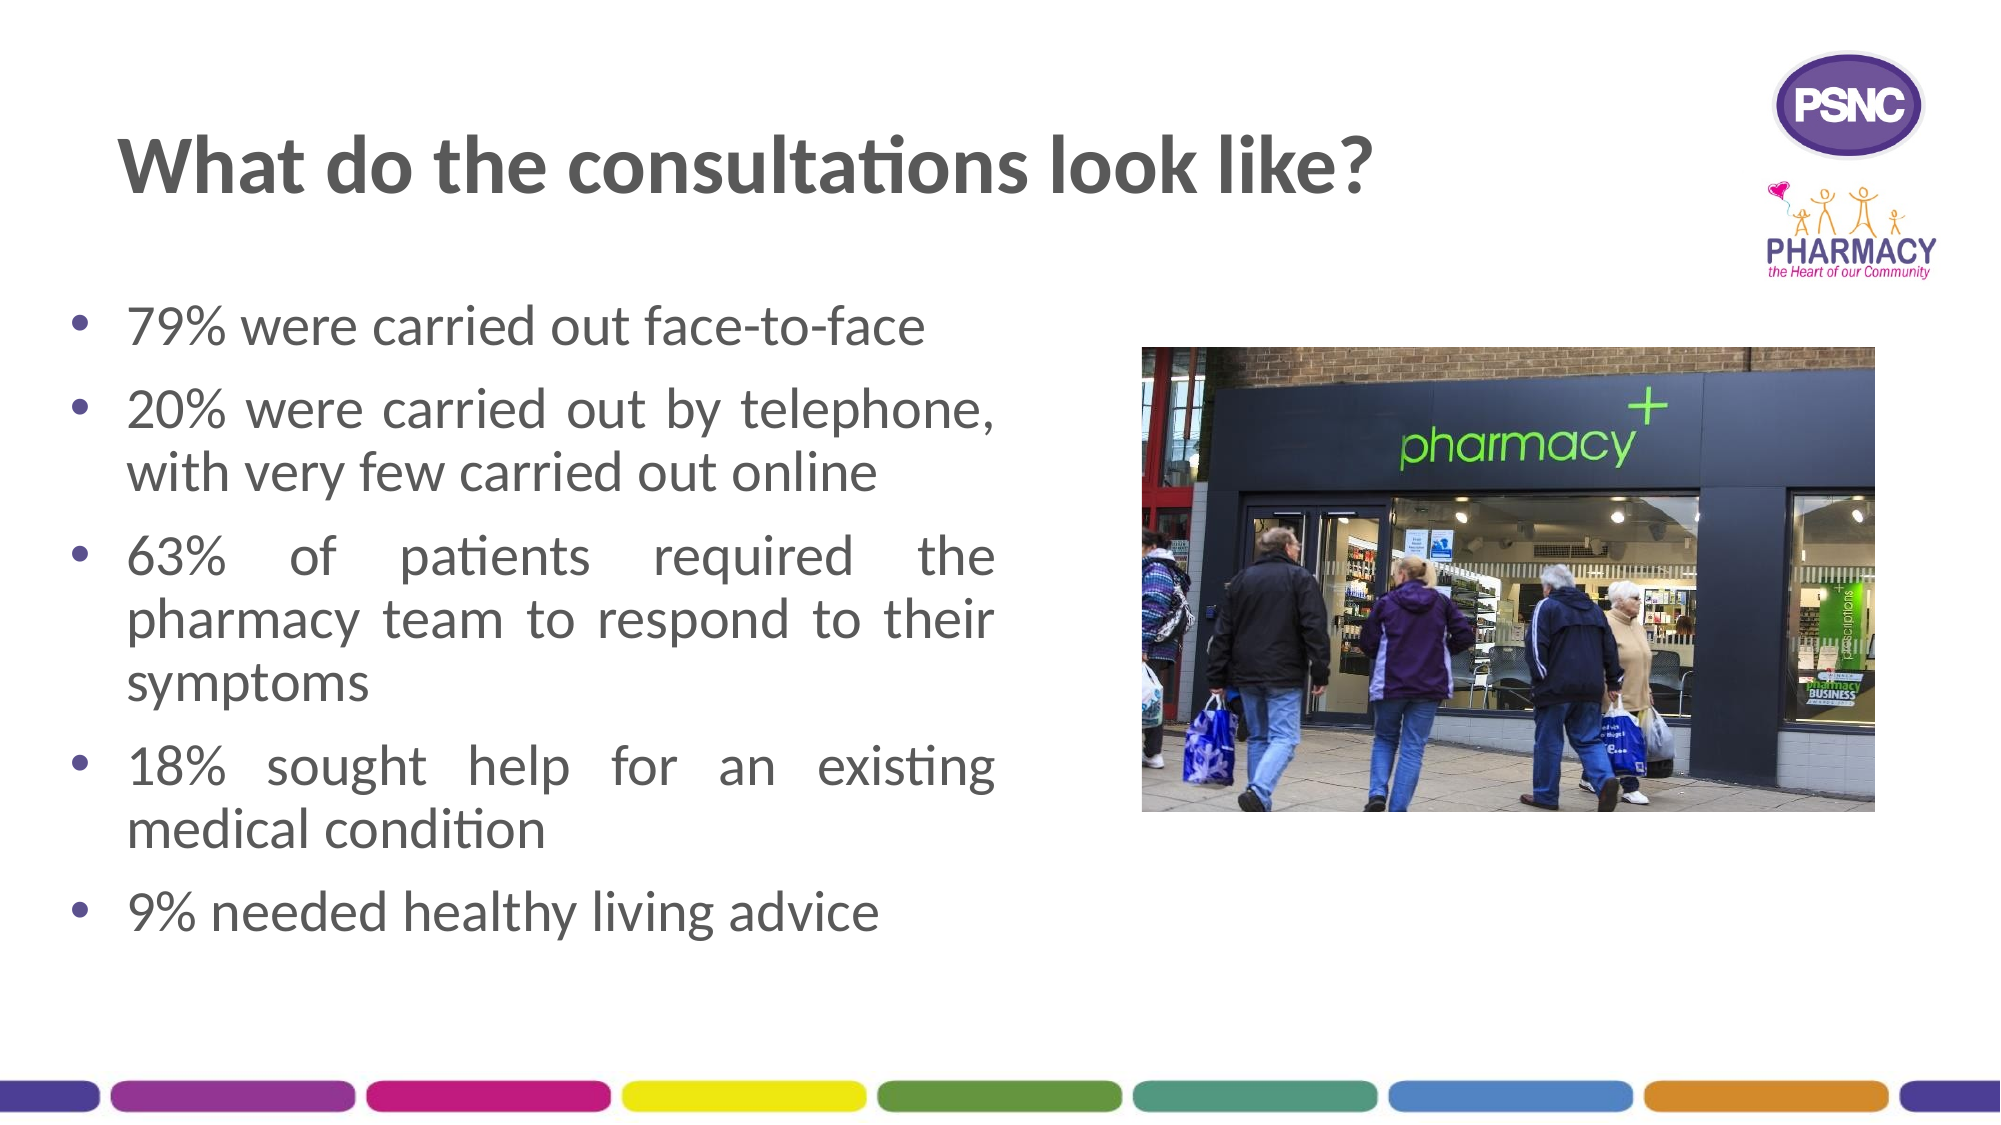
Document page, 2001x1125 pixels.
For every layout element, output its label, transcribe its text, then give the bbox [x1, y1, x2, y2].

list 79% were carried out face-to-face 20% were carried out by telephone, with very few carried out online 63% of patients required the pharmacy team to respond to their symptoms 18% sought help for an existing medical condition 9% needed healthy living advice [55, 196, 1012, 870]
title What do the consultations look like? [102, 43, 1721, 278]
text_box [1141, 347, 1876, 812]
picture [1742, 39, 1954, 289]
picture [0, 1071, 2000, 1123]
